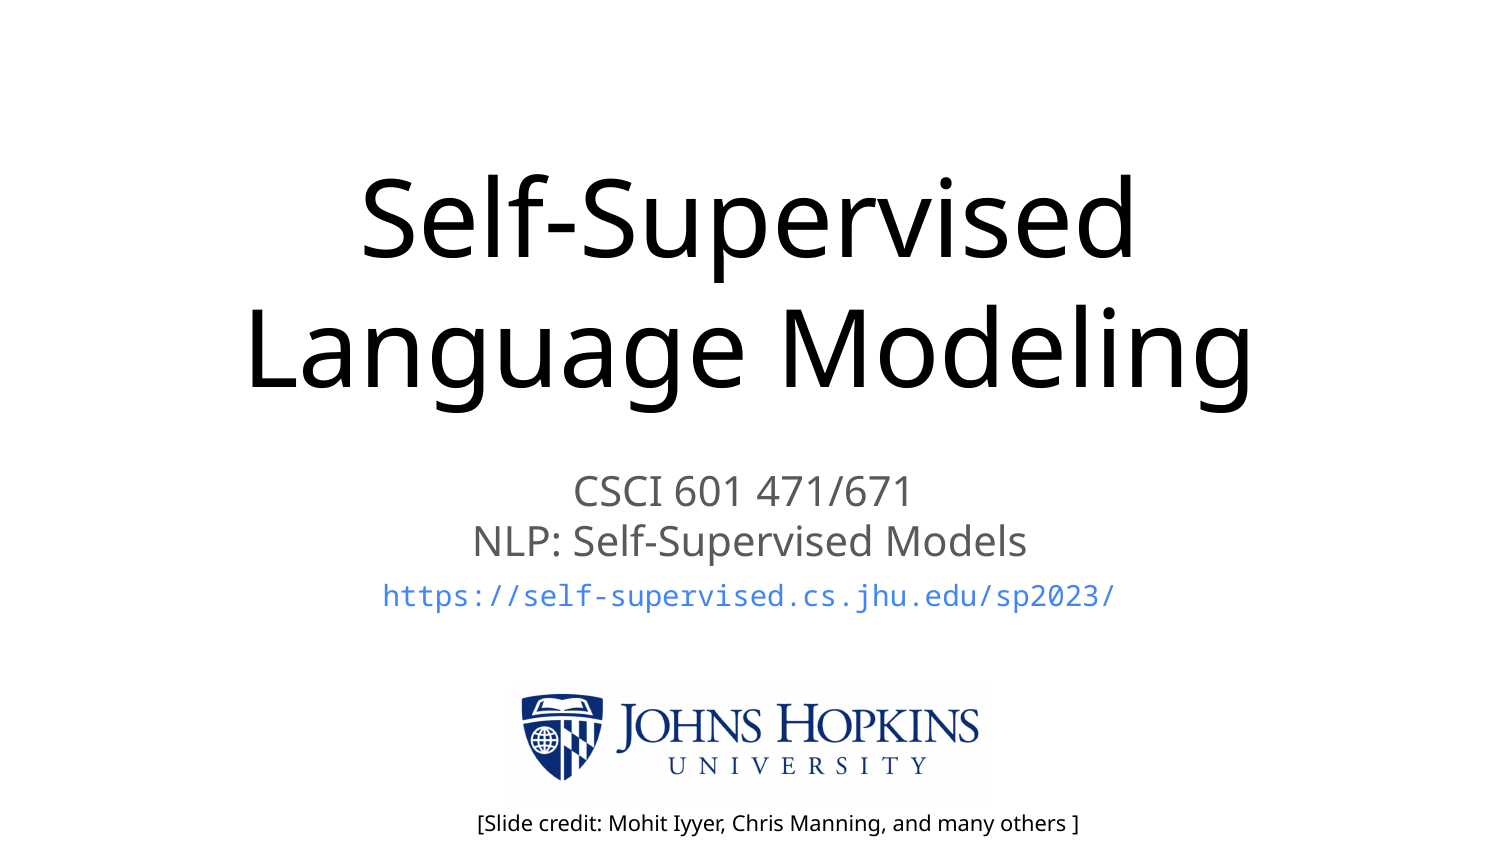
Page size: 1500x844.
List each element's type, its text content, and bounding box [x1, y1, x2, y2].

title Self-Supervised Language Modeling [51, 87, 1449, 425]
text_box [Slide credit: Mohit Iyyer, Chris Manning, and many others ] [272, 802, 1285, 843]
subtitle CSCI 601 471/671 NLP: Self-Supervised Models [51, 450, 1449, 581]
picture [511, 685, 989, 802]
text_box https://self-supervised.cs.jhu.edu/sp2023/ [186, 569, 1314, 620]
